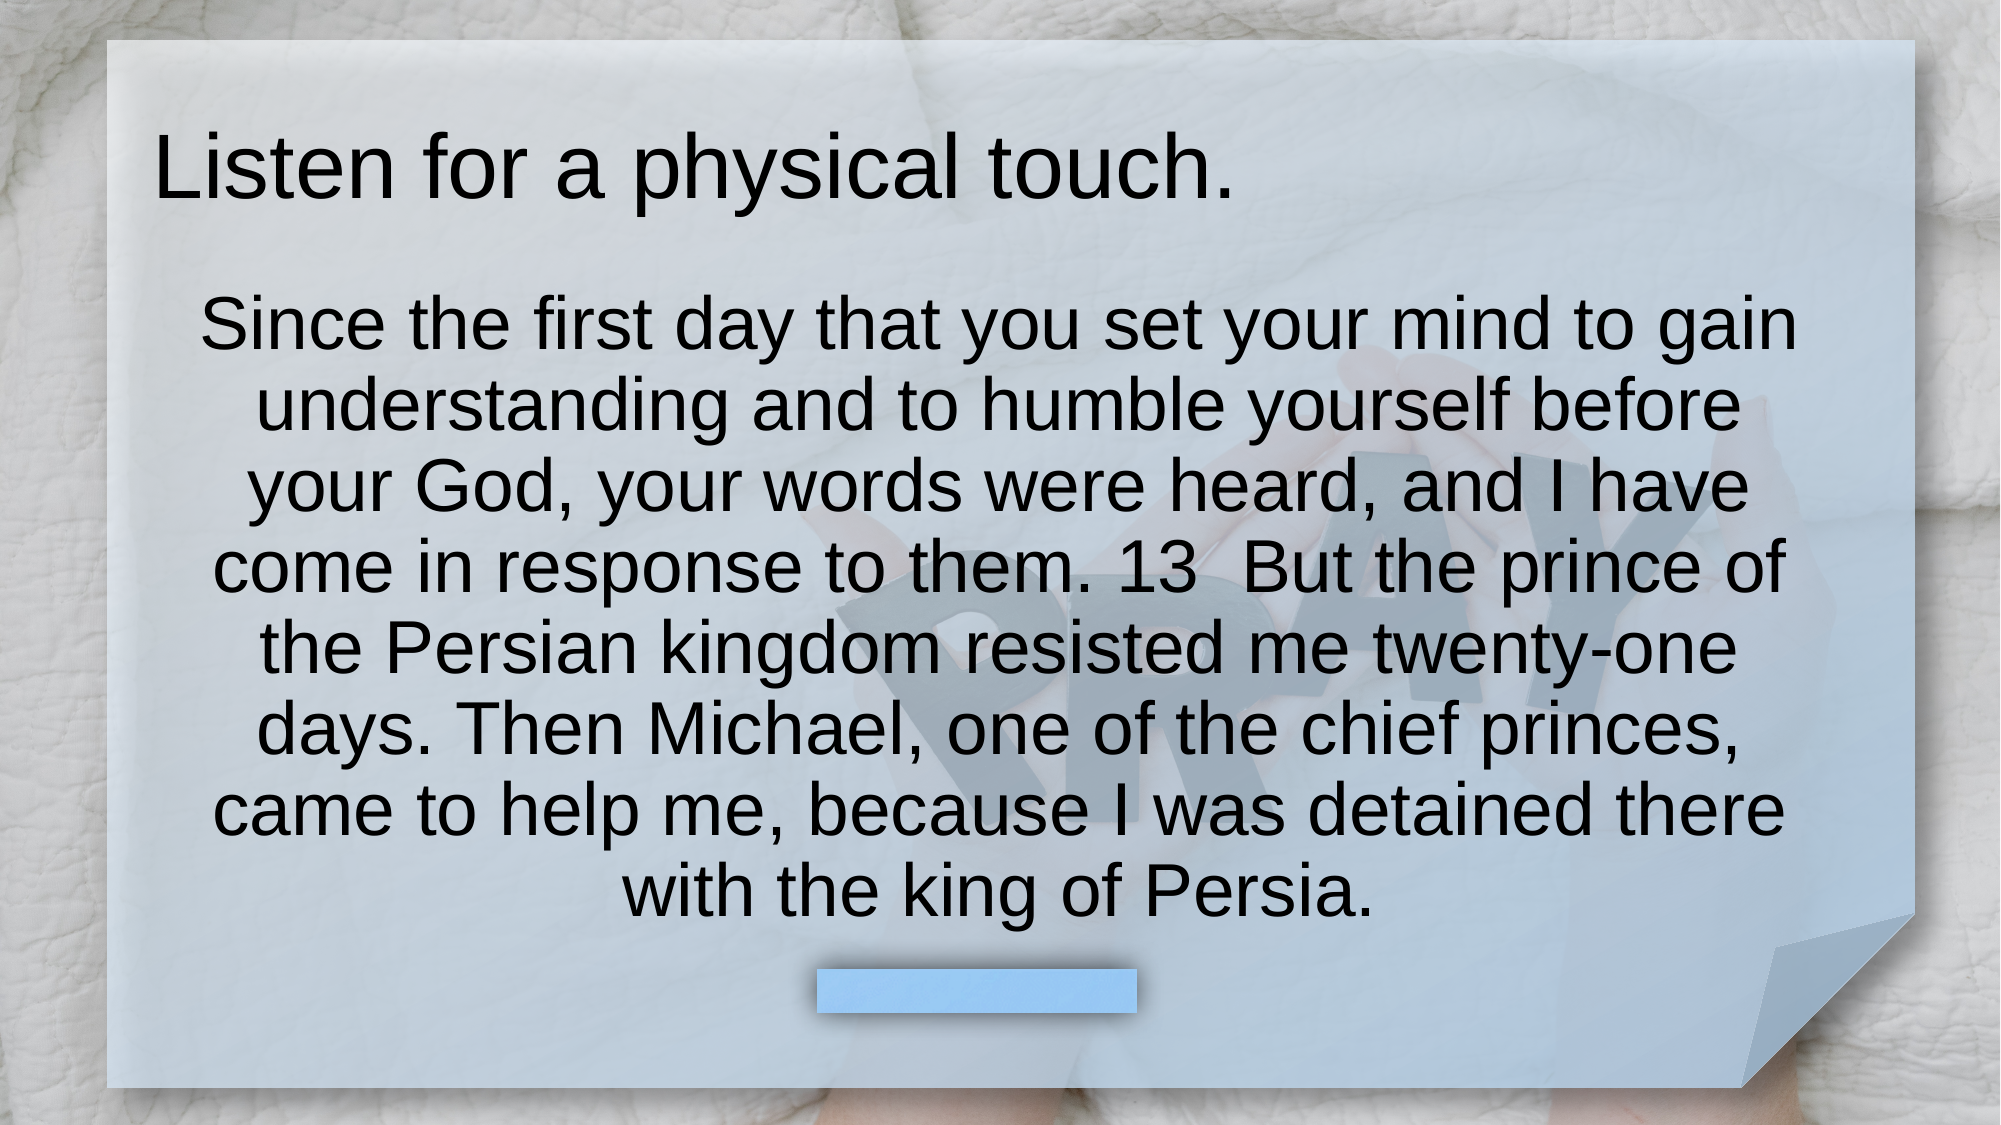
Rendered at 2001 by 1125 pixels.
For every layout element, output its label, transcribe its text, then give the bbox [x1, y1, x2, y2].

picture [0, 0, 2001, 1125]
title Listen for a physical touch. [137, 59, 1863, 278]
list Since the first day that you set your mind to gain understanding and to humble yourself before your God, your words were heard, and I have come in response to them. 13 But the prince of the Persian kingdom resisted me twenty-one days. Then Michael, one of the chief princes, came to help me, because I was detained there with the king of Persia. [172, 277, 1828, 992]
